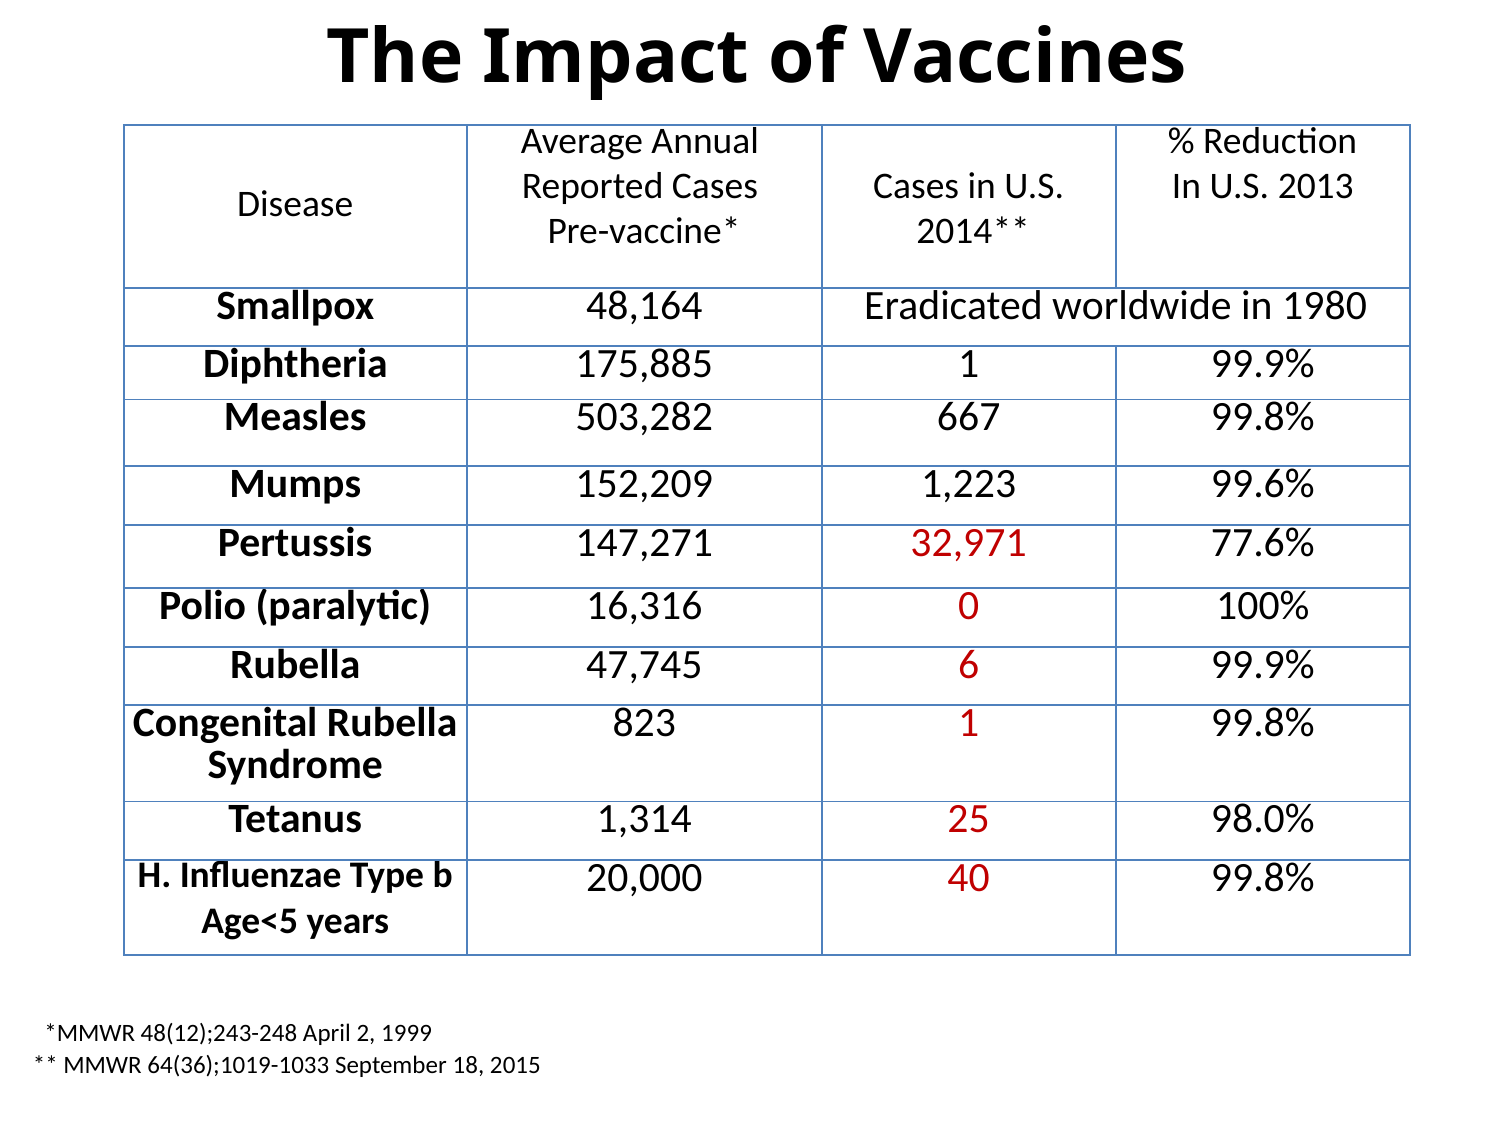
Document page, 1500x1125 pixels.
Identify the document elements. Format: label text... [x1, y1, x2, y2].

table_cell Tetanus [125, 802, 466, 859]
table_cell 99.6% [1117, 467, 1409, 524]
table_cell 47,745 [468, 648, 821, 704]
table_cell 175,885 [468, 347, 821, 399]
table_header % Reduction In U.S. 2013 [1117, 126, 1409, 287]
table_header Cases in U.S. 2014** [823, 126, 1115, 287]
text_box The Impact of Vaccines [166, 0, 1367, 105]
text_box *MMWR 48(12);243-248 April 2, 1999 ** MMWR 64(36);1019-1033 September 18, 2015 [12, 996, 1338, 1087]
table_cell 99.8% [1117, 706, 1409, 801]
table_cell 32,971 [823, 526, 1115, 587]
table_cell 20,000 [468, 861, 821, 954]
table_cell 99.9% [1117, 648, 1409, 704]
table_cell 1 [823, 706, 1115, 801]
table_cell Smallpox [125, 289, 466, 345]
table_cell 77.6% [1117, 526, 1409, 587]
table_cell 147,271 [468, 526, 821, 587]
table_cell 152,209 [468, 467, 821, 524]
table_cell 16,316 [468, 589, 821, 646]
table_cell 1 [823, 347, 1115, 399]
table_header Disease [125, 126, 466, 287]
table_cell 1,314 [468, 802, 821, 859]
table_cell Diphtheria [125, 347, 466, 399]
table_cell Eradicated worldwide in 1980 [823, 289, 1409, 345]
table_cell 503,282 [468, 400, 821, 465]
table_cell Rubella [125, 648, 466, 704]
table_cell Congenital Rubella Syndrome [125, 706, 466, 801]
table_cell 1,223 [823, 467, 1115, 524]
table_cell 99.8% [1117, 861, 1409, 954]
table_cell H. Influenzae Type b Age<5 years [125, 861, 466, 954]
table_cell 6 [823, 648, 1115, 704]
table_header Average Annual Reported Cases Pre-vaccine* [468, 126, 821, 287]
table_cell 0 [823, 589, 1115, 646]
table_cell 99.9% [1117, 347, 1409, 399]
table_cell 99.8% [1117, 400, 1409, 465]
table_cell 823 [468, 706, 821, 801]
table_cell 48,164 [468, 289, 821, 345]
table_cell 667 [823, 400, 1115, 465]
table_cell Mumps [125, 467, 466, 524]
table_cell 25 [823, 802, 1115, 859]
table_cell 40 [823, 861, 1115, 954]
table_cell Pertussis [125, 526, 466, 587]
table_cell 100% [1117, 589, 1409, 646]
table_cell 98.0% [1117, 802, 1409, 859]
table_cell Measles [125, 400, 466, 465]
table_cell Polio (paralytic) [125, 589, 466, 646]
